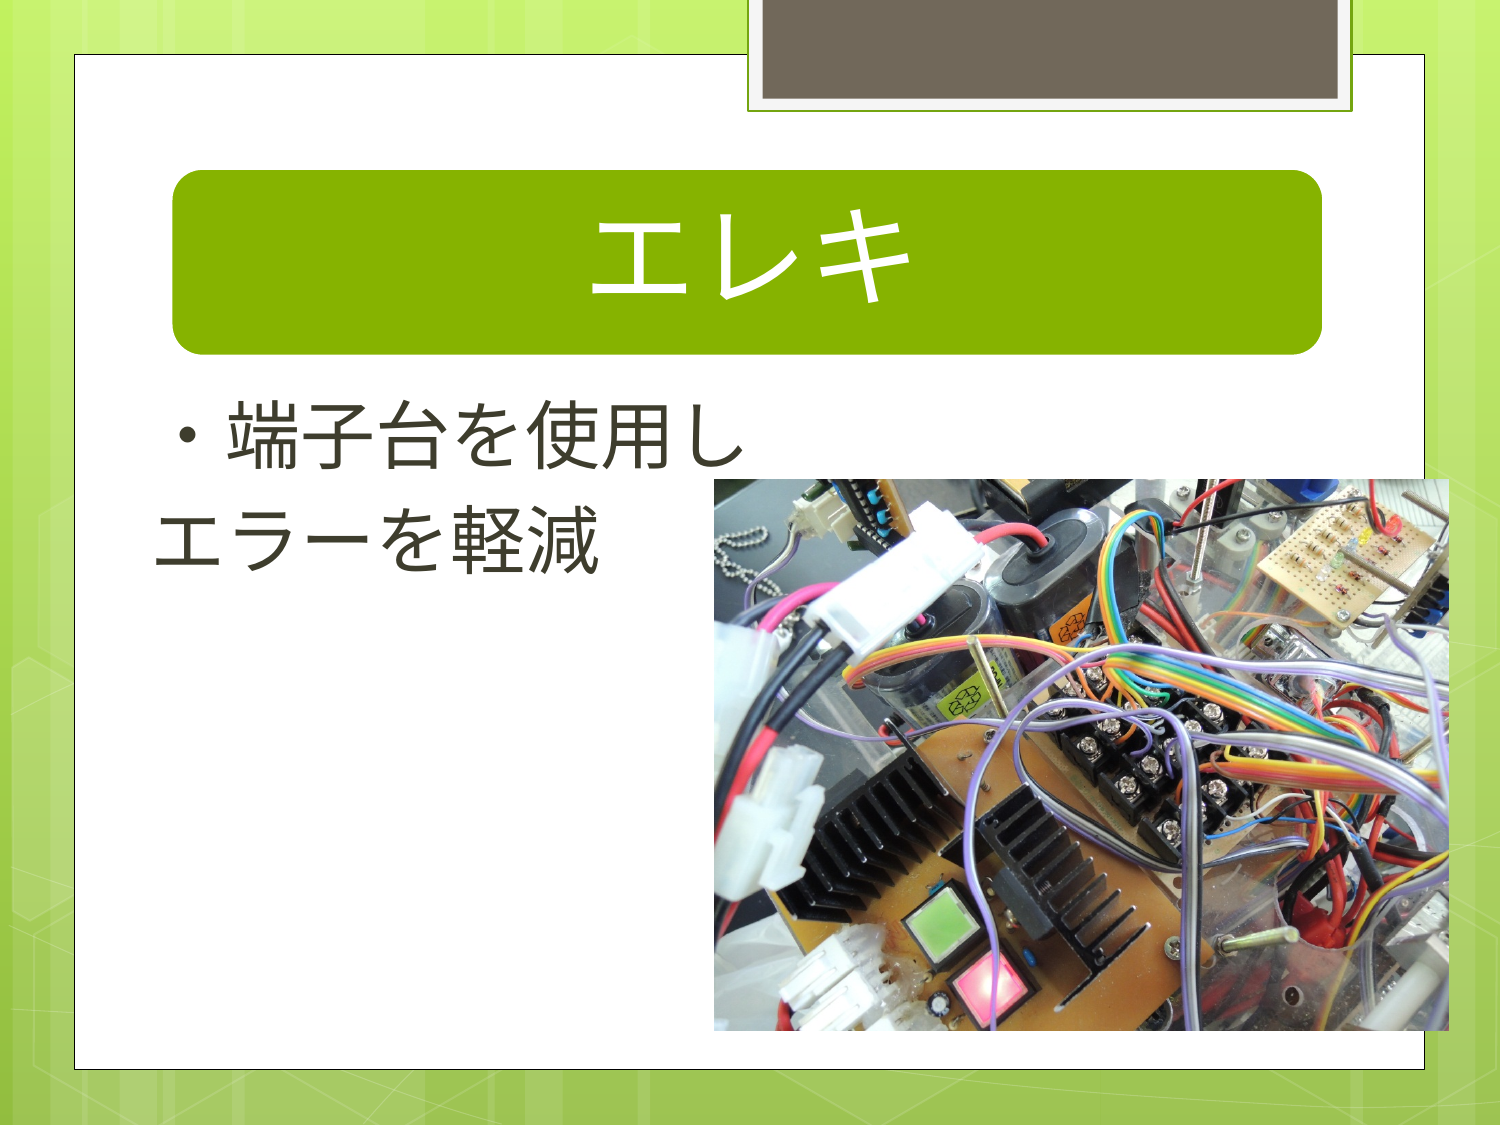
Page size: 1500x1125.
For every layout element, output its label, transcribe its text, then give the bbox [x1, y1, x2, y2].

list ・端子台を使用し エラーを軽減 [123, 381, 1236, 957]
picture [714, 479, 1450, 1031]
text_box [170, 168, 1324, 357]
